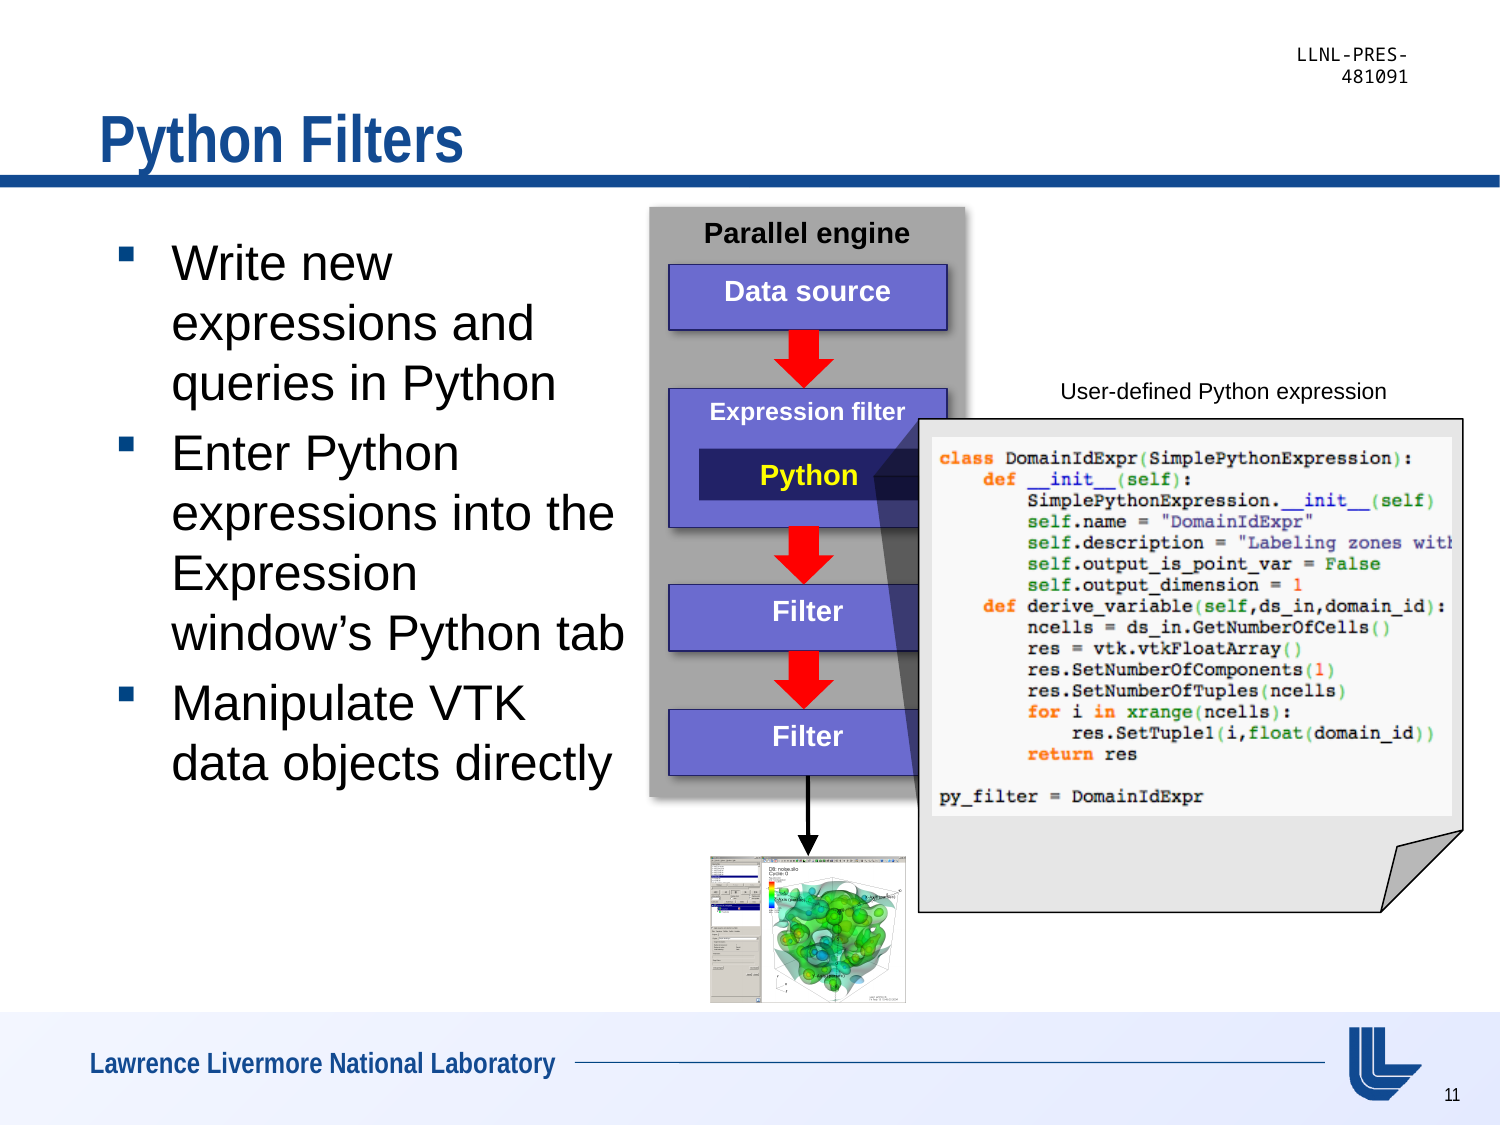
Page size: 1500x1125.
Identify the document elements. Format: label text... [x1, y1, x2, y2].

picture [1337, 1024, 1425, 1109]
title Python Filters [99, 49, 1405, 184]
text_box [649, 206, 1464, 1003]
list Write new expressions and queries in Python Enter Python expressions into the Expression window’s Python tab Manipulate VTK data objects directly [99, 223, 644, 999]
